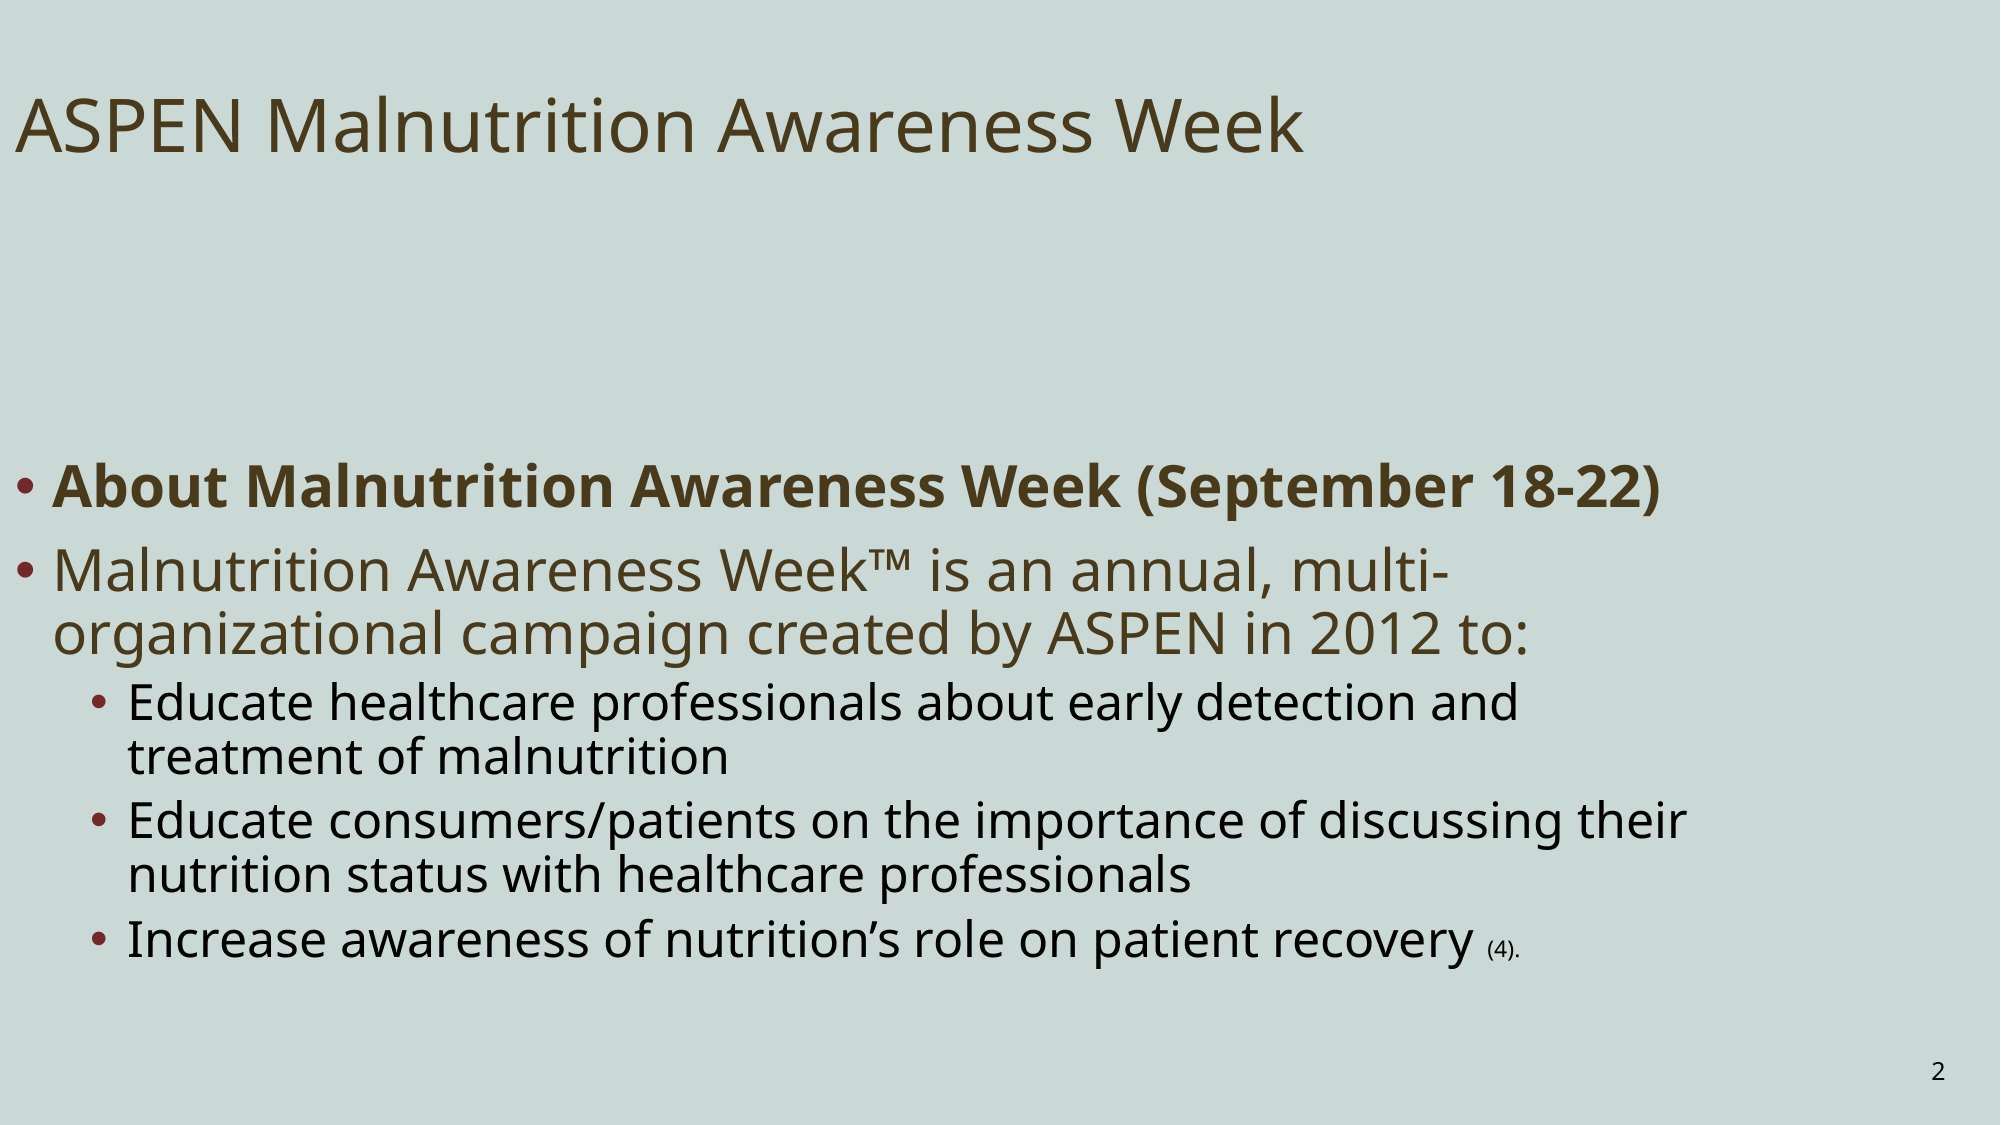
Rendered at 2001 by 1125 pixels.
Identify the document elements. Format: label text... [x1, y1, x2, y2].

title ASPEN Malnutrition Awareness Week [0, 79, 1725, 266]
slide_number 2 [1510, 1042, 1961, 1103]
list About Malnutrition Awareness Week (September 18-22) Malnutrition Awareness Week™ is an annual, multi-organizational campaign created by ASPEN in 2012 to: Educate healthcare professionals about early detection and treatment of malnutrition Educate consumers/patients on the importance of discussing their nutrition status with healthcare professionals Increase awareness of nutrition’s role on patient recovery (4). [0, 359, 1725, 1061]
